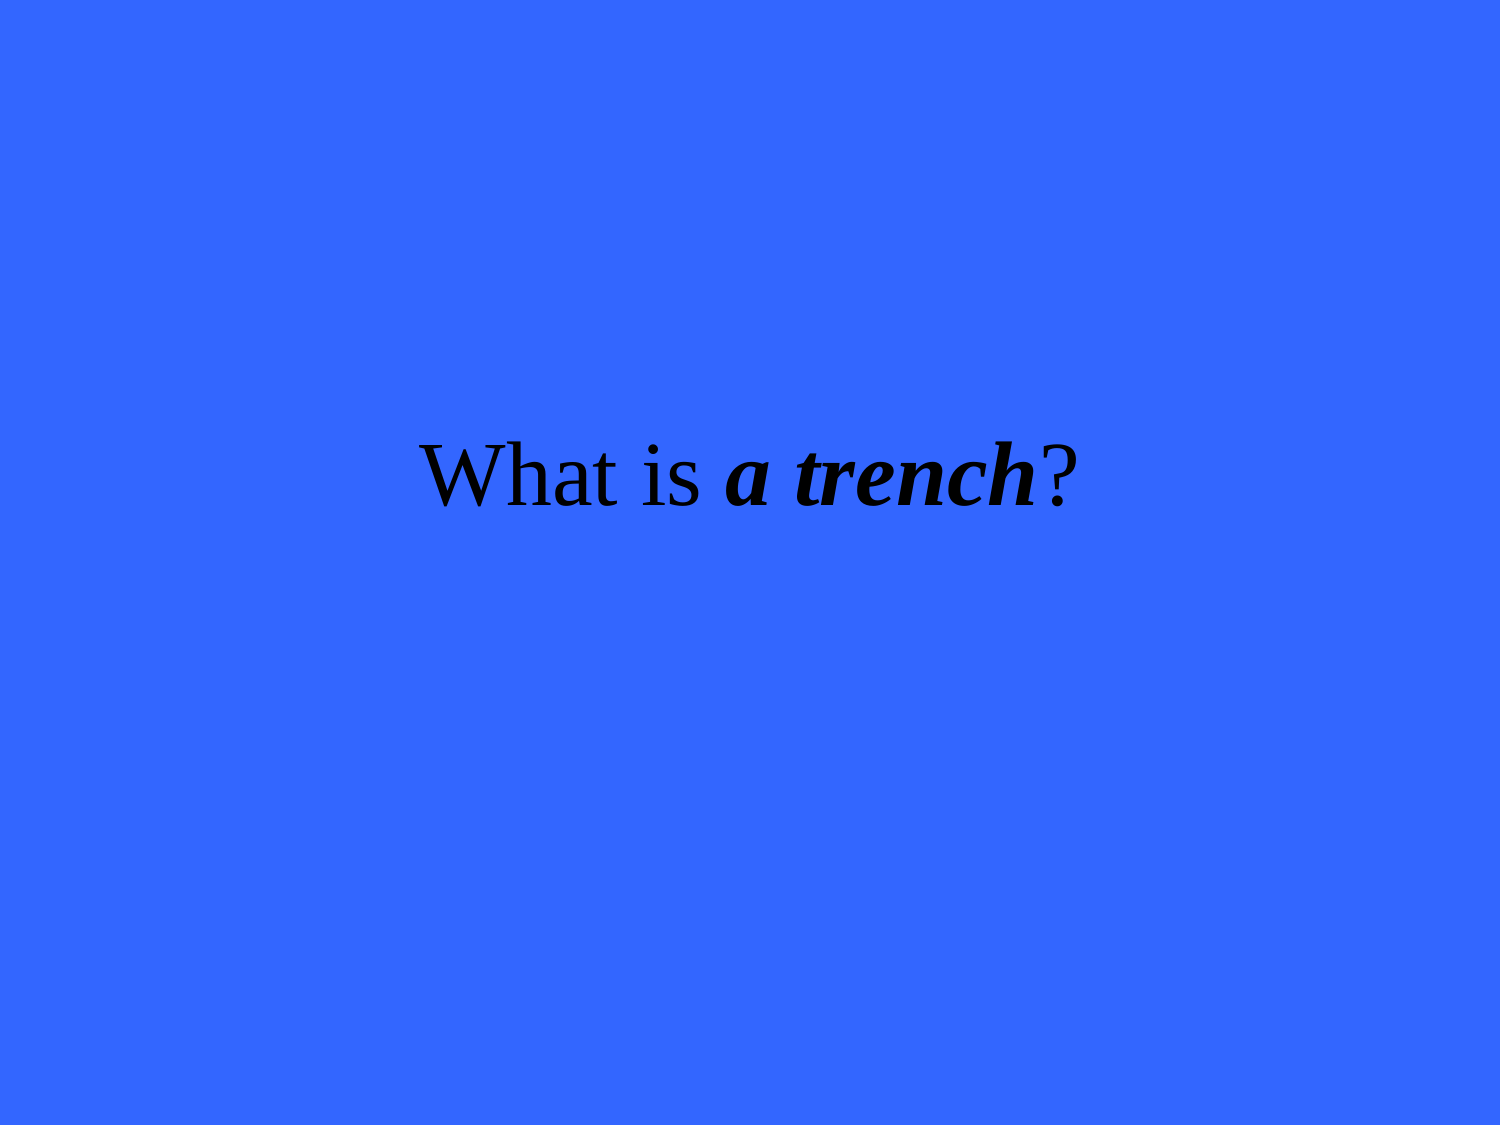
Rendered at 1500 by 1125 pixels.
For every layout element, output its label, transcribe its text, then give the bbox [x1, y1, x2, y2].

title What is a trench? [112, 375, 1388, 563]
